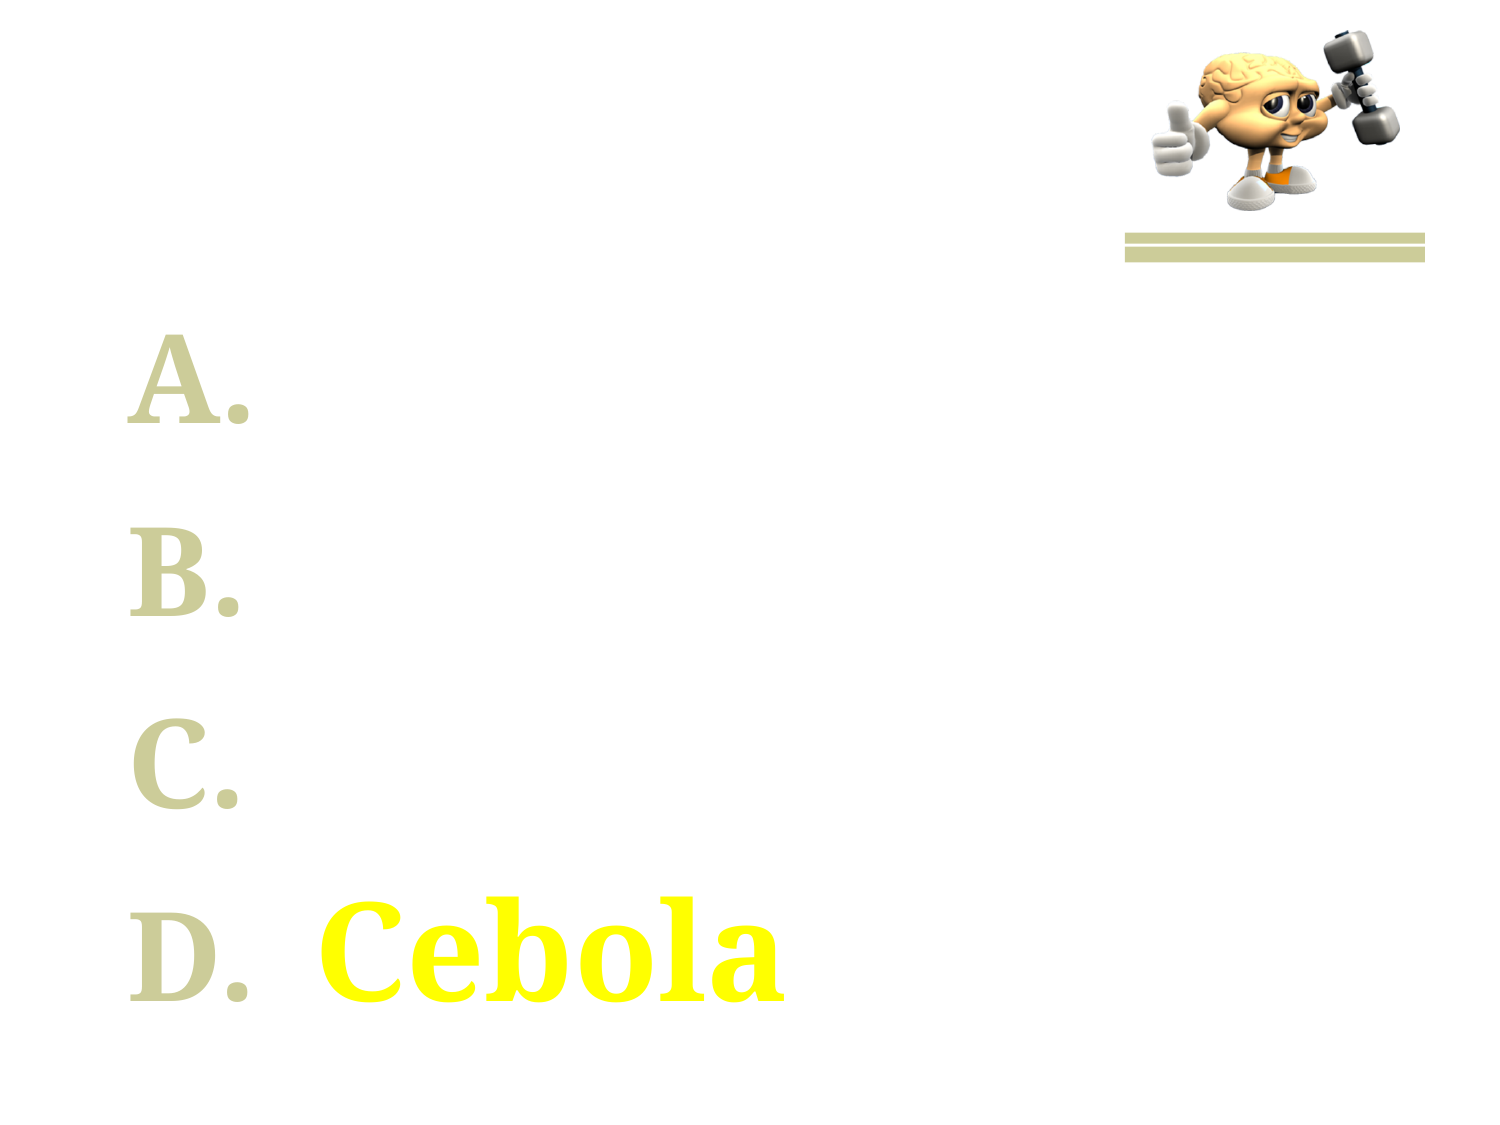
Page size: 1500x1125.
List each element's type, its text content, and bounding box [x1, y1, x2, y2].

list Unha Cabeleira Torta Cebola [112, 278, 1489, 1035]
picture [1151, 30, 1400, 211]
